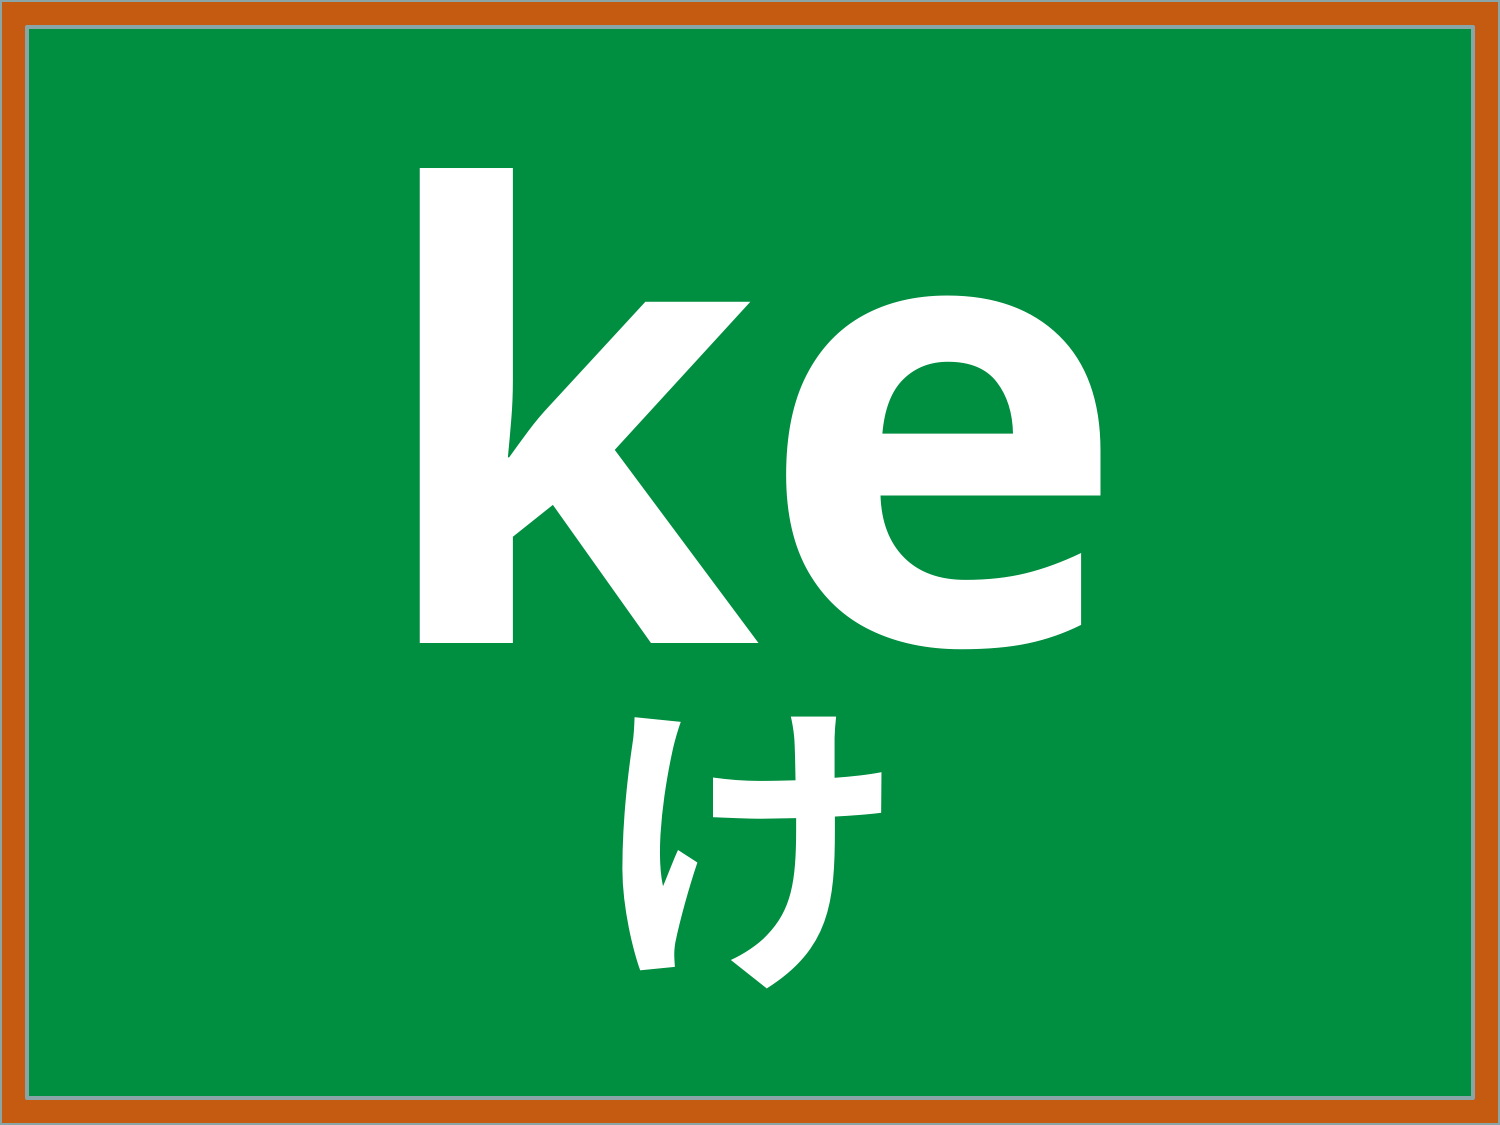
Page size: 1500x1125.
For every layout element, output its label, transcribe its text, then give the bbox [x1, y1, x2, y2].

text_box け [355, 615, 1145, 1035]
text_box ke [177, 166, 1323, 622]
